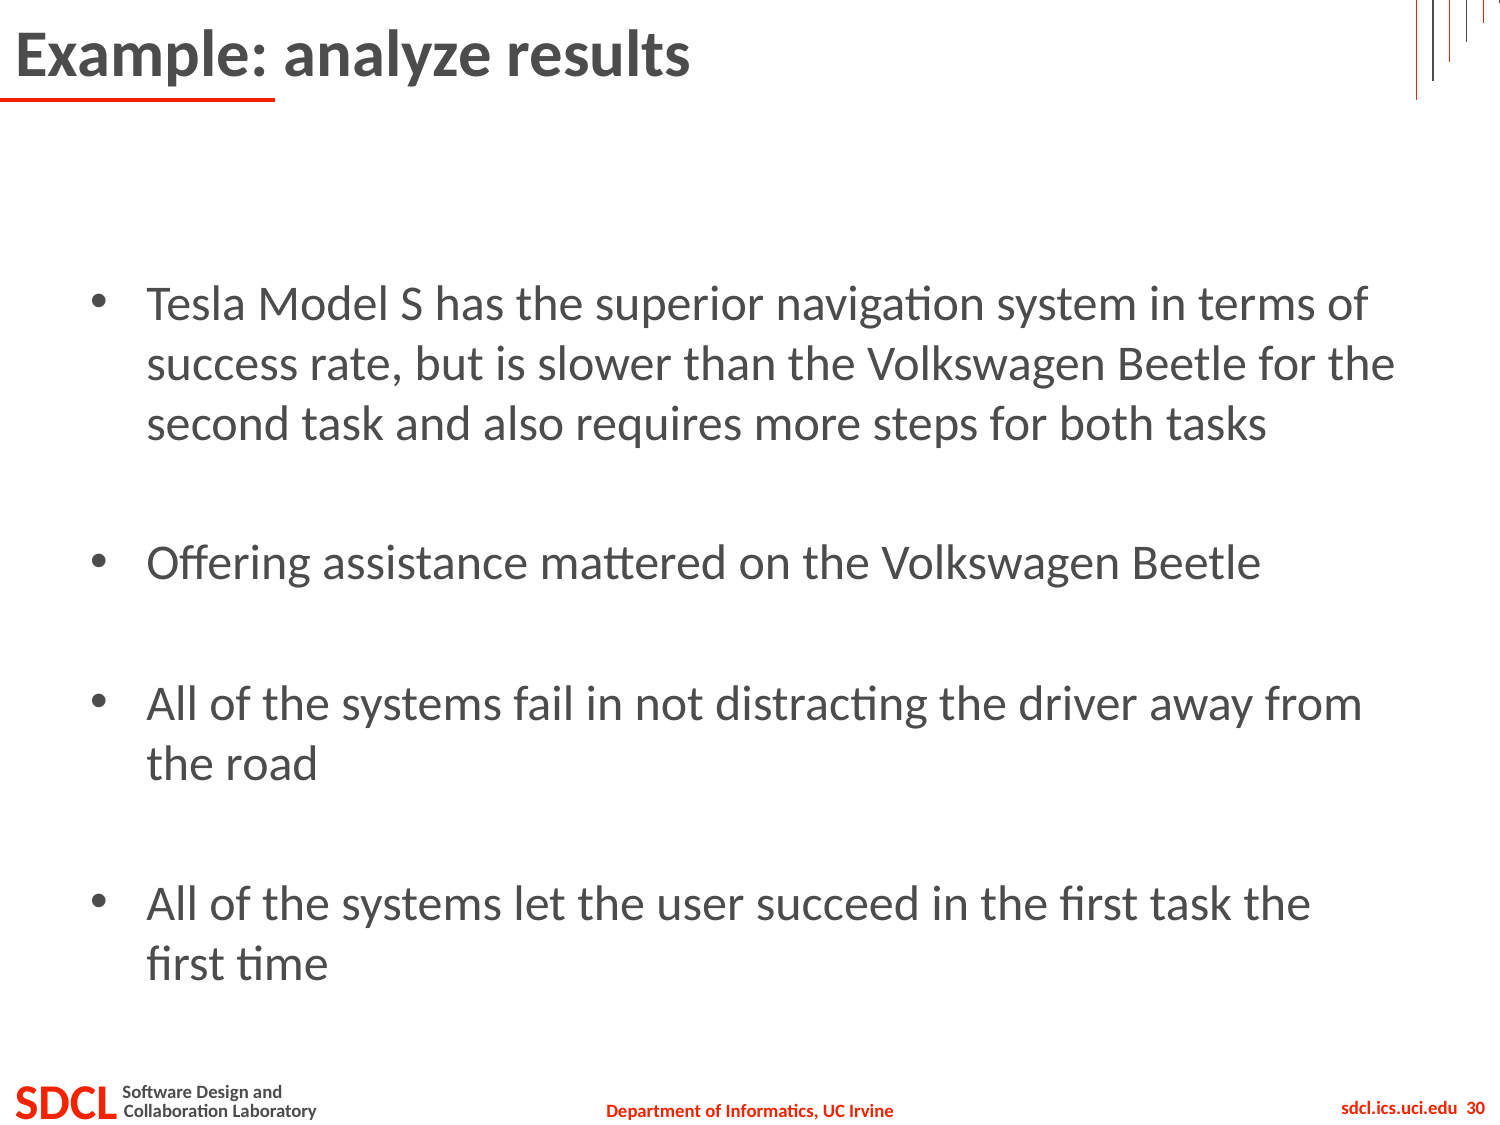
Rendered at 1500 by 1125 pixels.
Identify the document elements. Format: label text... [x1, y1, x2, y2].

list Tesla Model S has the superior navigation system in terms of success rate, but is slower than the Volkswagen Beetle for the second task and also requires more steps for both tasks Offering assistance mattered on the Volkswagen Beetle All of the systems fail in not distracting the driver away from the road All of the systems let the user succeed in the first task the first time [75, 262, 1417, 1005]
title Example: analyze results [0, 0, 1350, 100]
